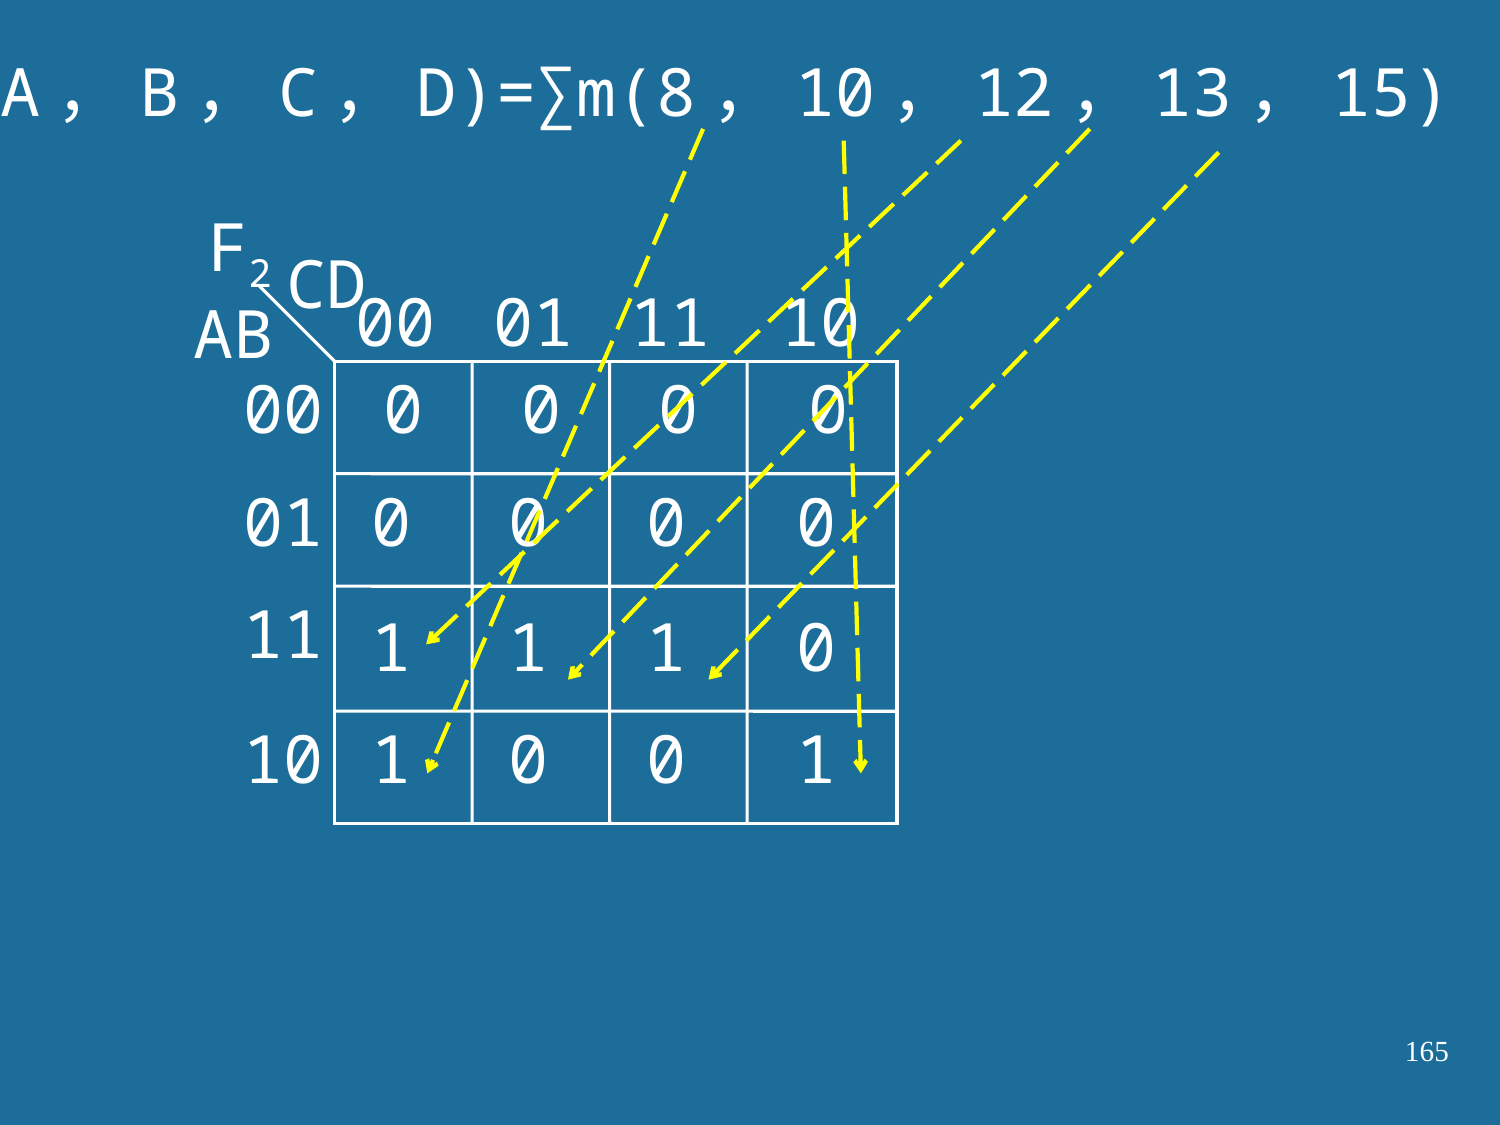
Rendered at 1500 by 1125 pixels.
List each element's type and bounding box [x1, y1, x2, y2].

text_box [0, 42, 1467, 824]
slide_number [1151, 1025, 1465, 1100]
